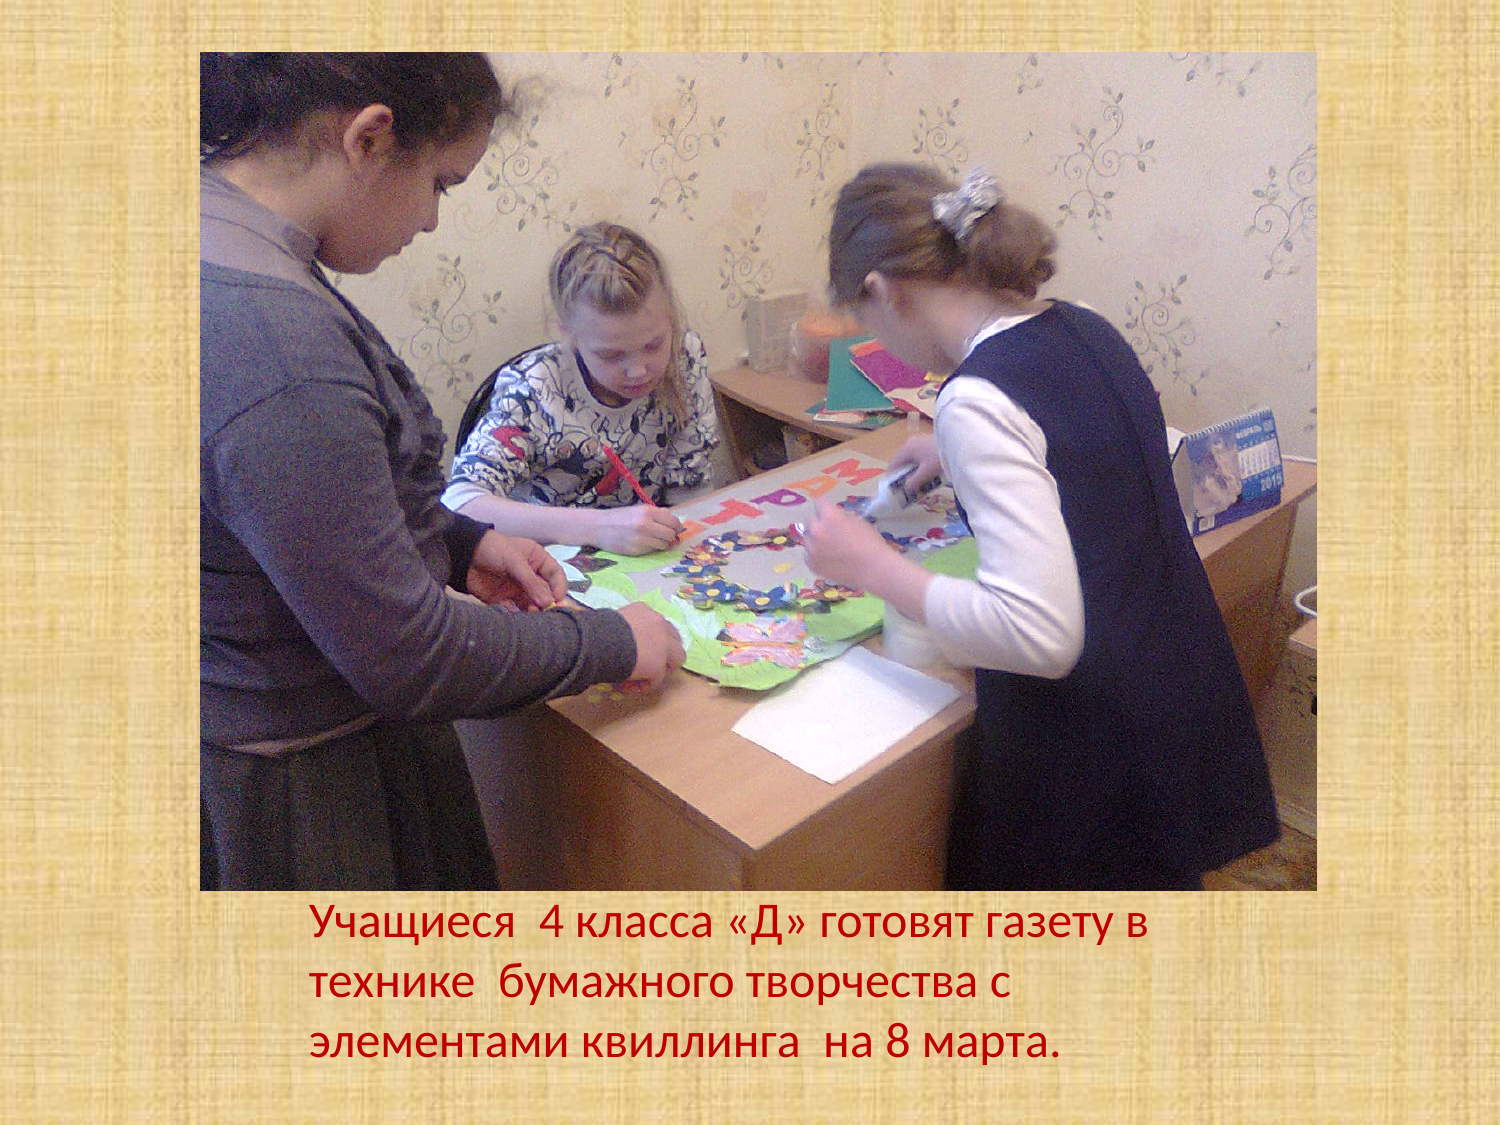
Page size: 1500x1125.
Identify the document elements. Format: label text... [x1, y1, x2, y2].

picture [0, 0, 1500, 1125]
list Учащиеся 4 класса «Д» готовят газету в технике бумажного творчества с элементами квиллинга на 8 марта. [294, 898, 1194, 1013]
